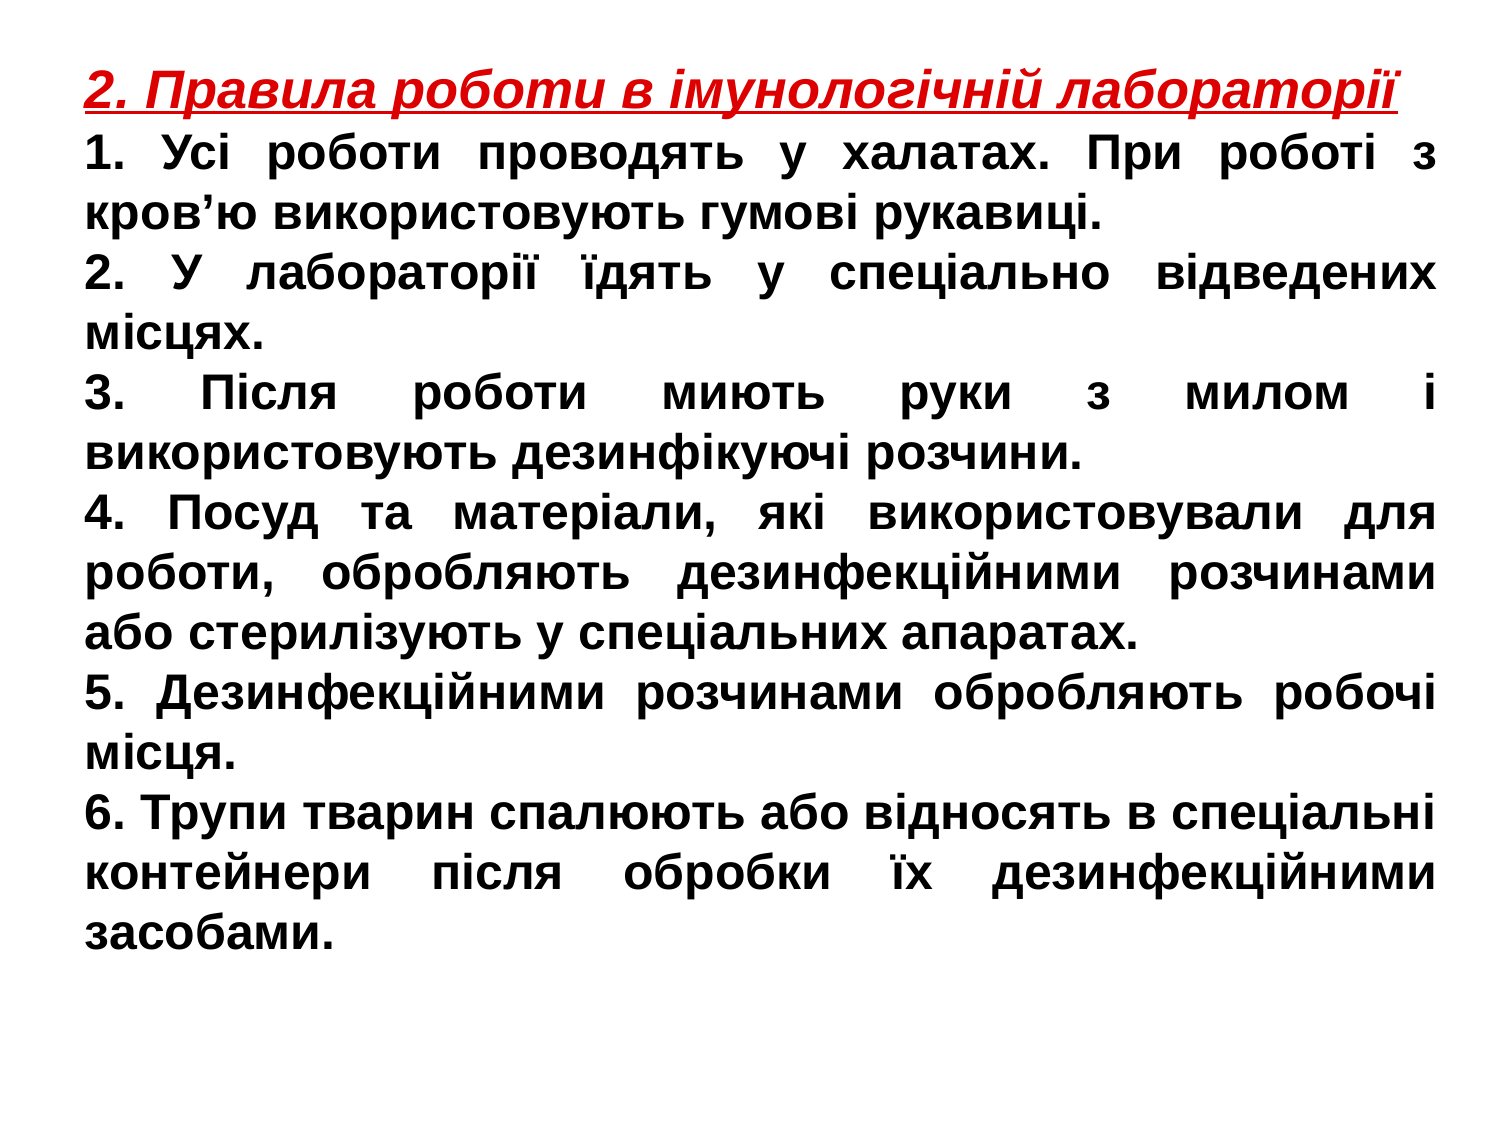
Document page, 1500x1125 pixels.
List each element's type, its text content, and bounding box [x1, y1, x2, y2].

text_box 2. Правила роботи в імунологічній лабораторії 1. Усі роботи проводять у халатах. При роботі з кров’ю використовують гумові рукавиці. 2. У лабораторії їдять у спеціально відведених місцях. 3. Після роботи миють руки з милом і використовують дезинфікуючі розчини. 4. Посуд та матеріали, які використовували для роботи, обробляють дезинфекційними розчинами або стерилізують у спеціальних апаратах. 5. Дезинфекційними розчинами обробляють робочі місця. 6. Трупи тварин спалюють або відносять в спеціальні контейнери після обробки їх дезинфекційними засобами. [70, 46, 1453, 1125]
